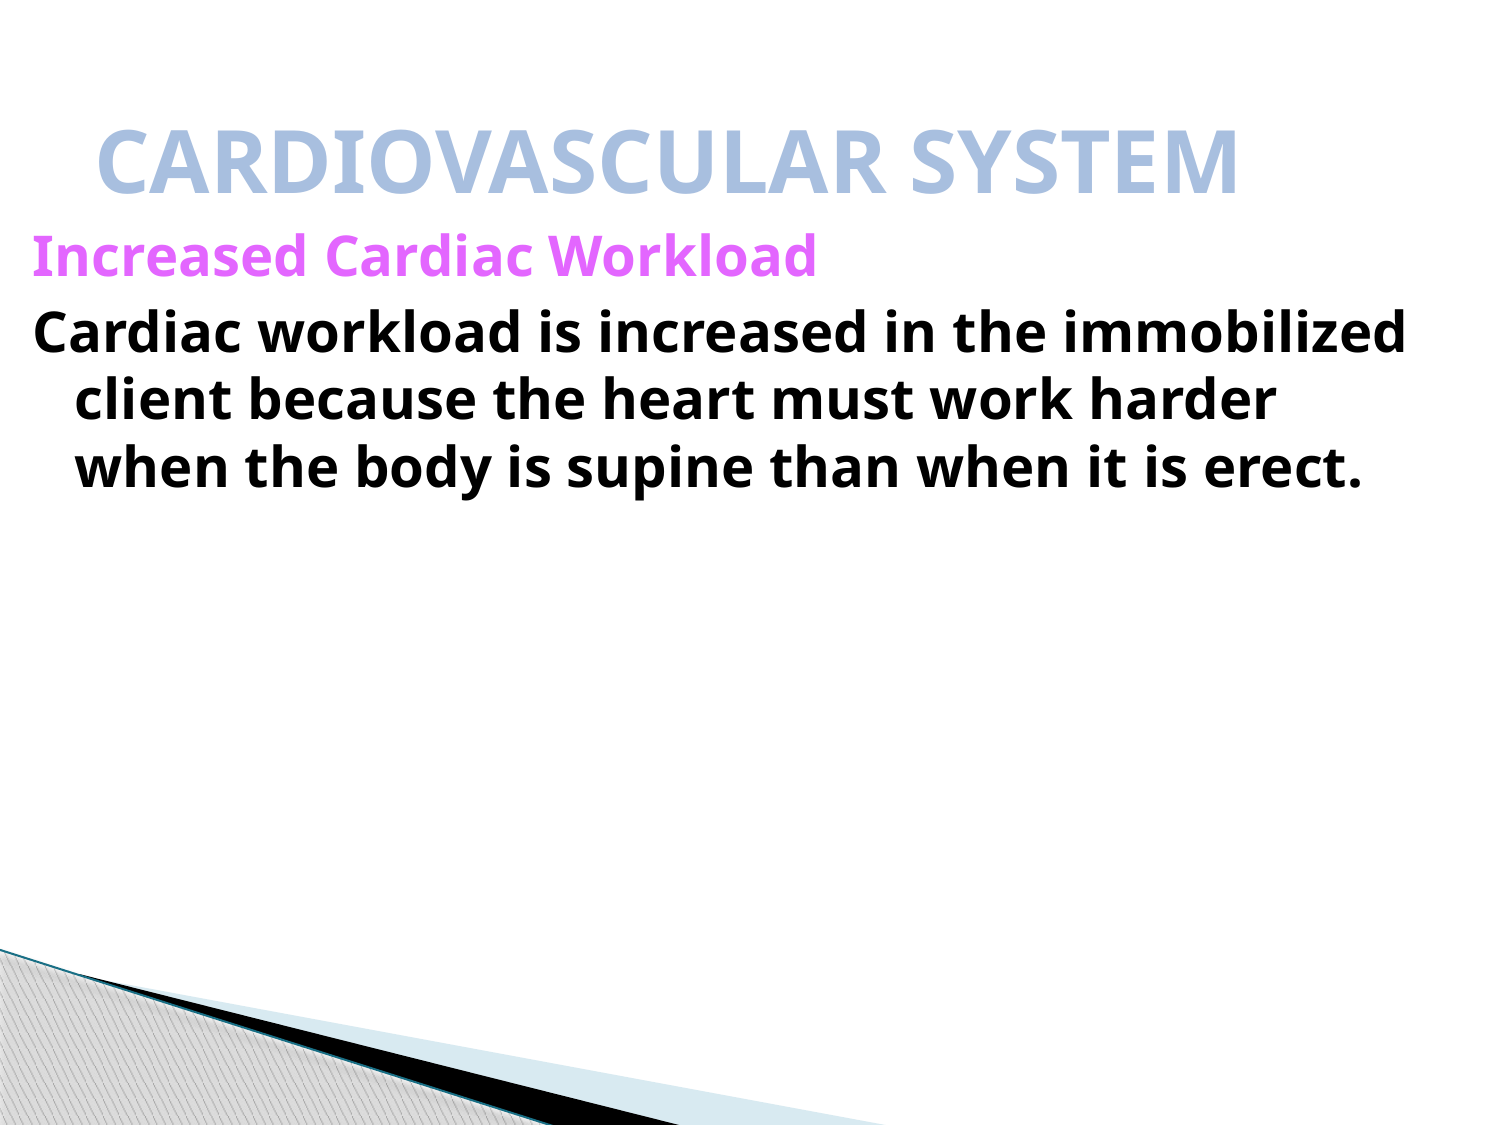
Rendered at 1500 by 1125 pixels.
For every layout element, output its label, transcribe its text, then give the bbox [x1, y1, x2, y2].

list Increased Cardiac Workload Cardiac workload is increased in the immobilized client because the heart must work harder when the body is supine than when it is erect. [0, 212, 1426, 1088]
title CARDIOVASCULAR SYSTEM [0, 43, 1350, 212]
